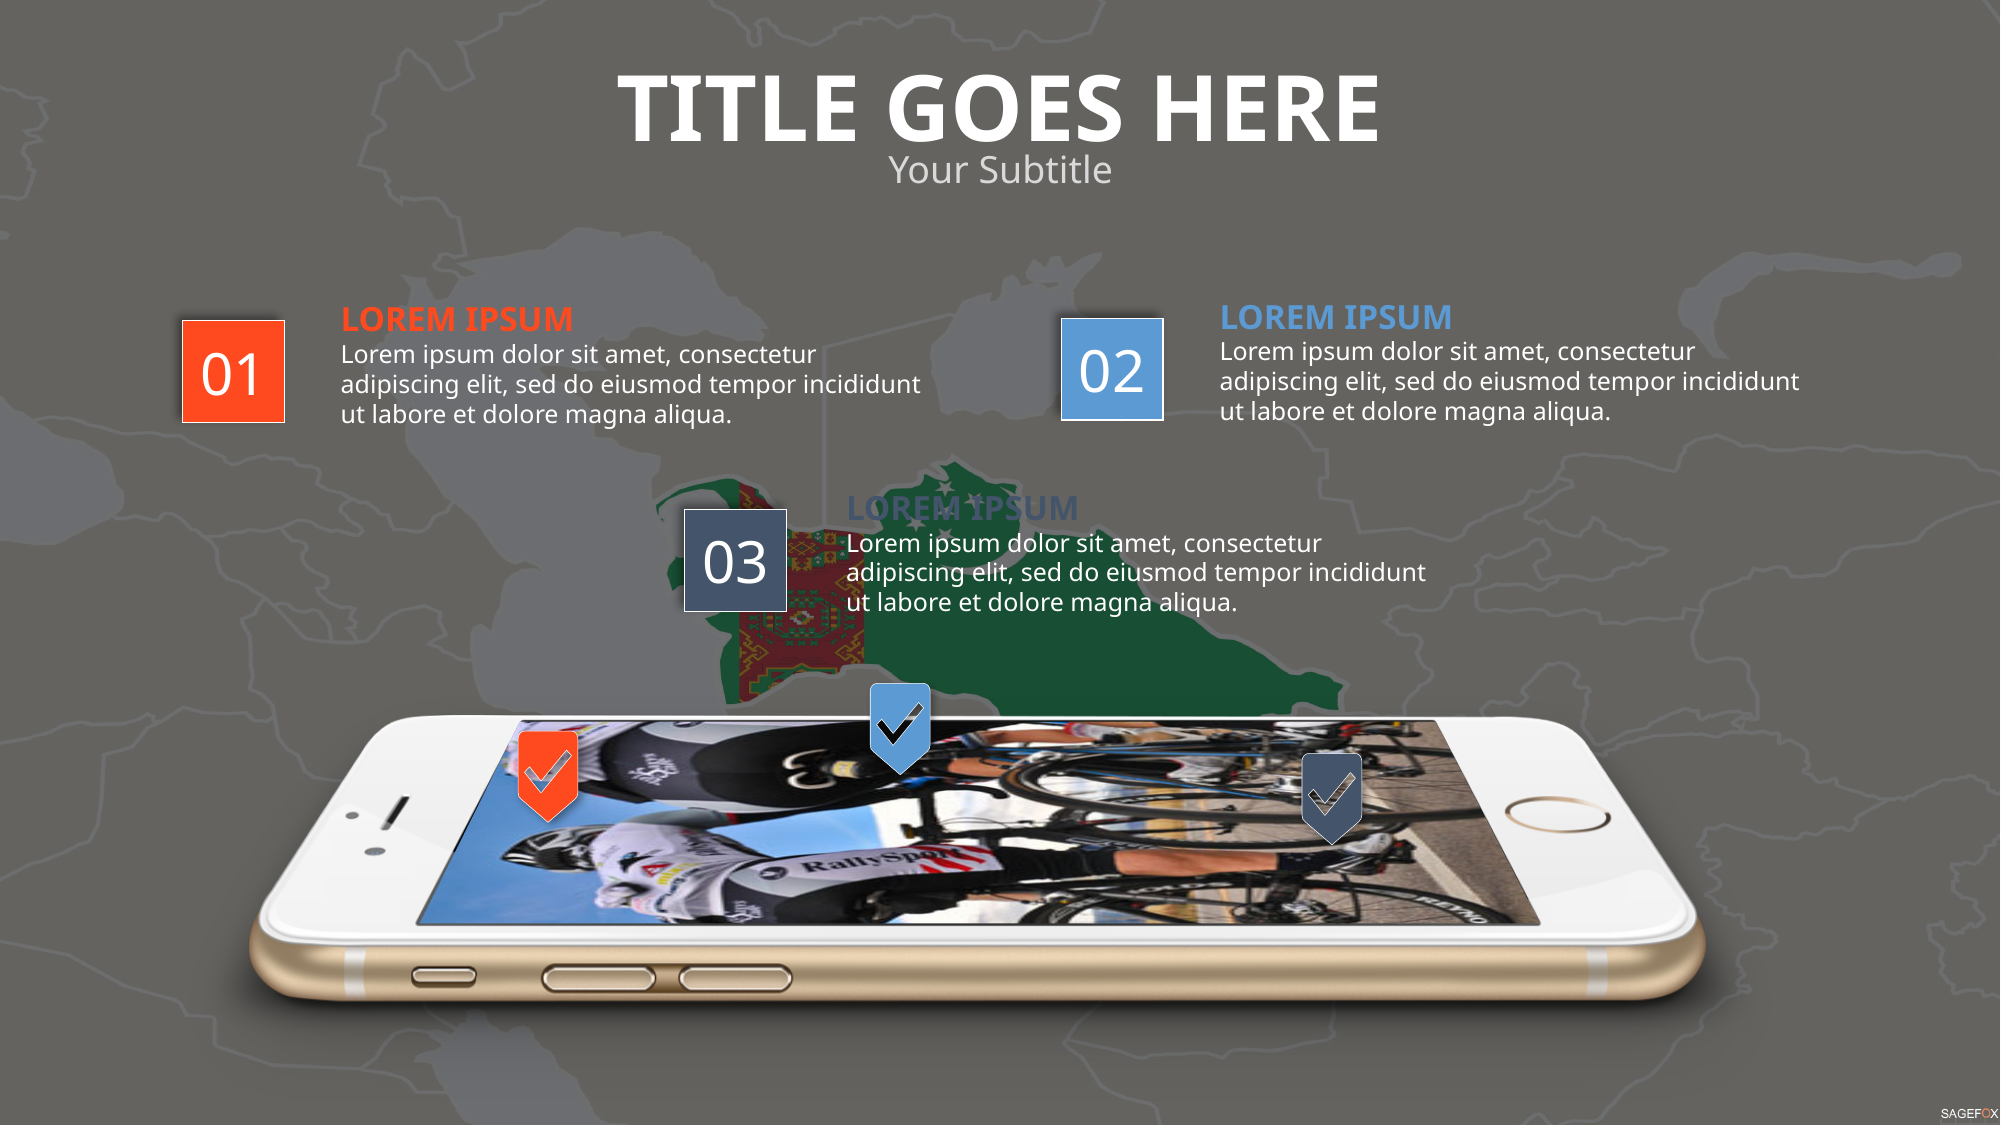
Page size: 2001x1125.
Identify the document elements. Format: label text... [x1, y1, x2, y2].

text_box 03 [683, 508, 787, 560]
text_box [548, 42, 1452, 199]
text_box LOREM IPSUM Lorem ipsum dolor sit amet, consectetur adipiscing elit, sed do eiusmod tempor incididunt ut labore et dolore magna aliqua. [836, 482, 1442, 560]
text_box 02 [1060, 317, 1164, 421]
text_box LOREM IPSUM Lorem ipsum dolor sit amet, consectetur adipiscing elit, sed do eiusmod tempor incididunt ut labore et dolore magna aliqua. [330, 293, 937, 434]
text_box LOREM IPSUM Lorem ipsum dolor sit amet, consectetur adipiscing elit, sed do eiusmod tempor incididunt ut labore et dolore magna aliqua. [1209, 290, 1815, 431]
picture [0, 0, 2001, 1125]
text_box 01 [181, 320, 285, 424]
